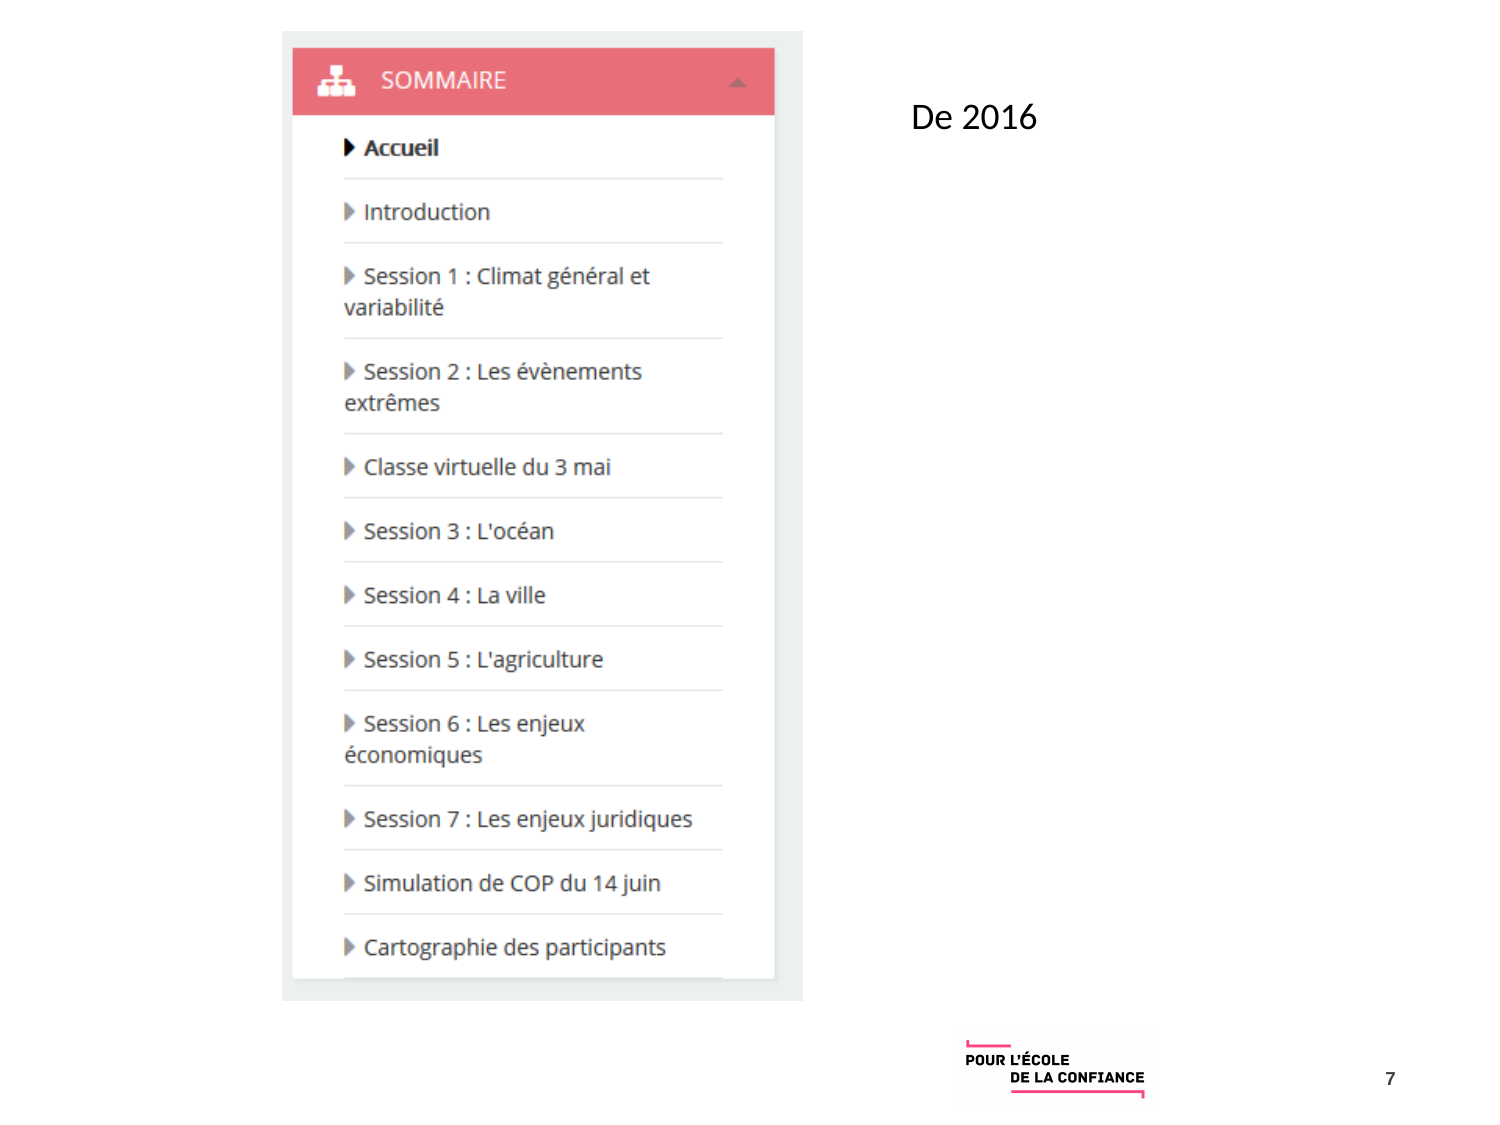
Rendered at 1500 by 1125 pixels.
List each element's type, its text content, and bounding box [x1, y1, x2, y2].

slide_number 7 [1336, 1048, 1411, 1109]
picture [952, 1026, 1160, 1113]
picture [282, 31, 804, 1001]
text_box De 2016 [896, 84, 1053, 145]
